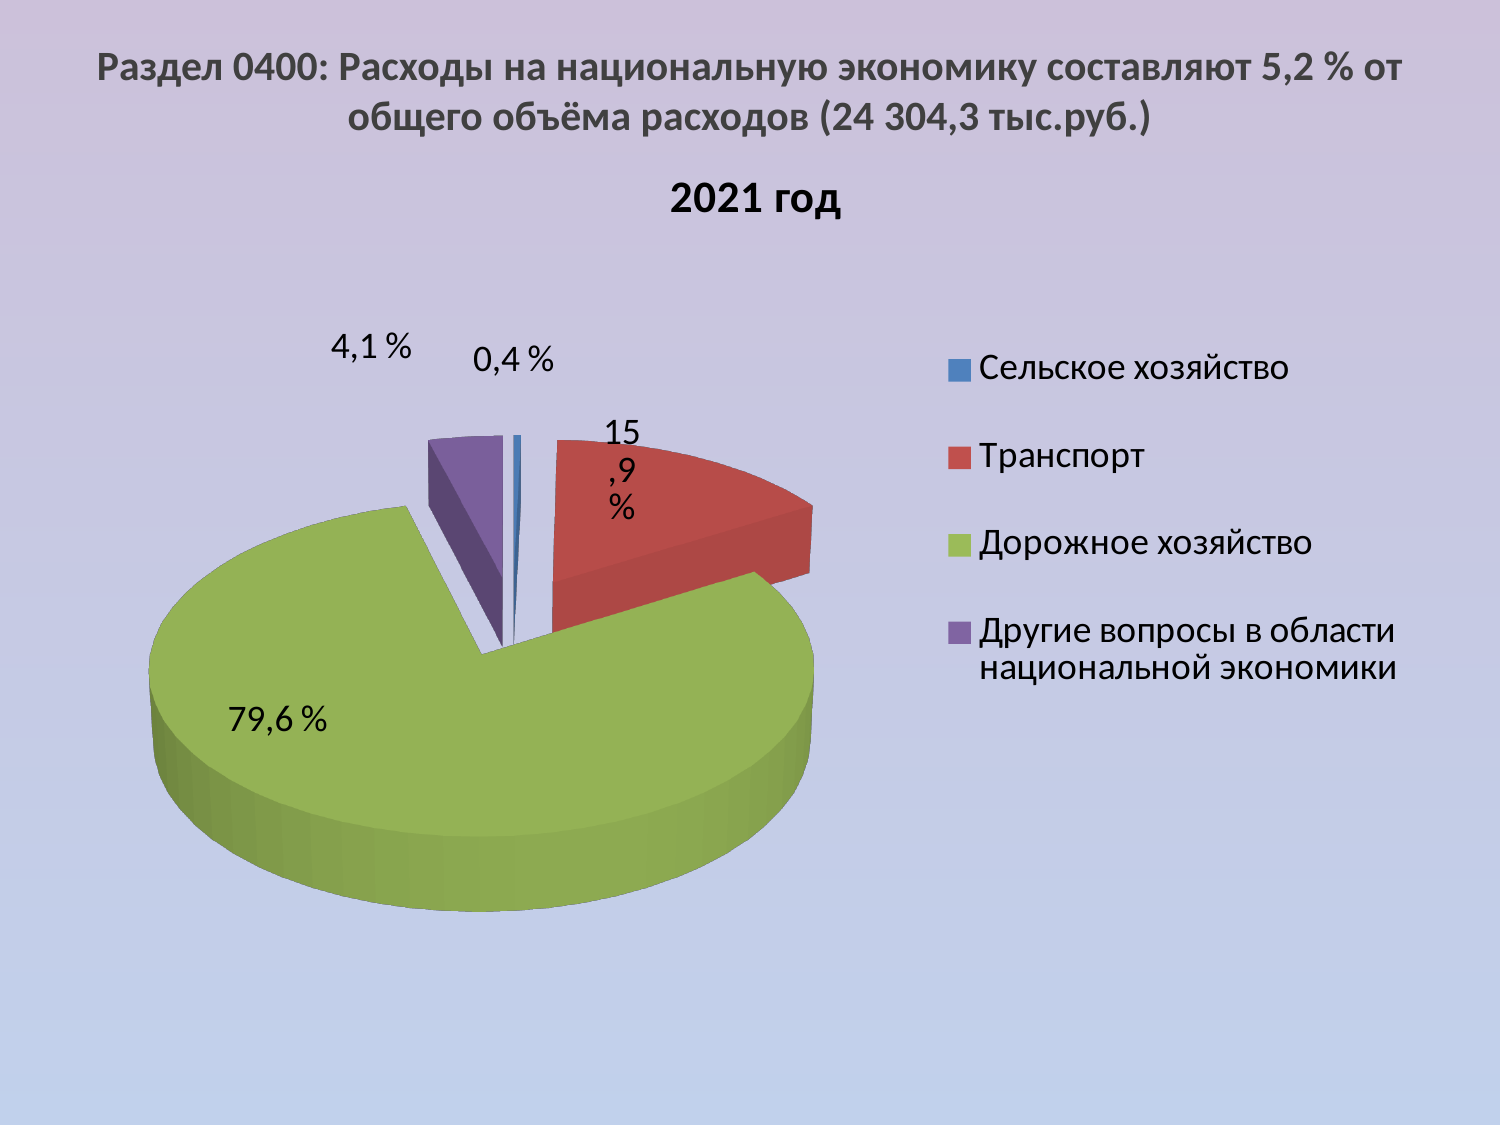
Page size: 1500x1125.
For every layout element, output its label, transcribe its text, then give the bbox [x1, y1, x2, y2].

subtitle Раздел 0400: Расходы на национальную экономику составляют 5,2 % от общего объёма расходов (24 304,3 тыс.руб.) [41, 30, 1459, 114]
chart [29, 136, 1483, 1107]
